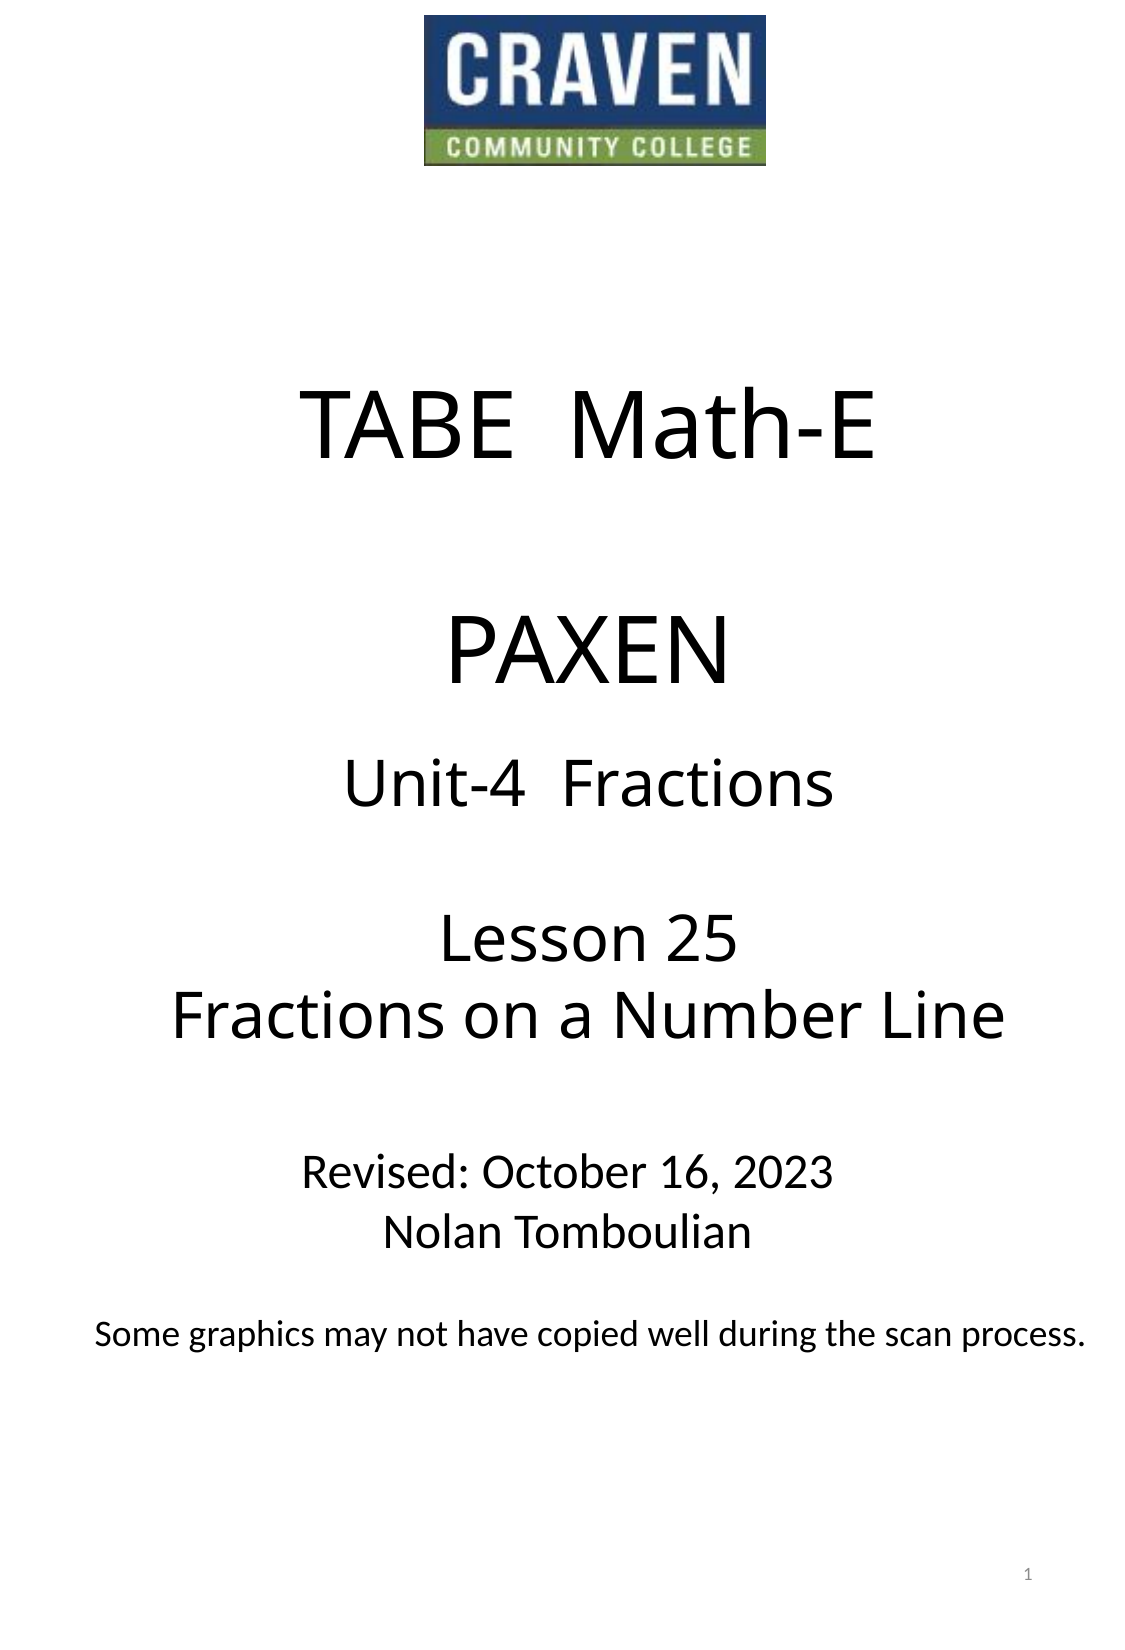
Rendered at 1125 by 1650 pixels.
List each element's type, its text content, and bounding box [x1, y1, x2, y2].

slide_number 1 [794, 1529, 1048, 1618]
picture [424, 15, 766, 166]
text_box Revised: October 16, 2023 Nolan Tomboulian [286, 1131, 849, 1266]
title TABE Math-E PAXEN Unit-4 Fractions Lesson 25 Fractions on a Number Line [53, 200, 1125, 1060]
text_box Some graphics may not have copied well during the scan process. [79, 1302, 1103, 1362]
